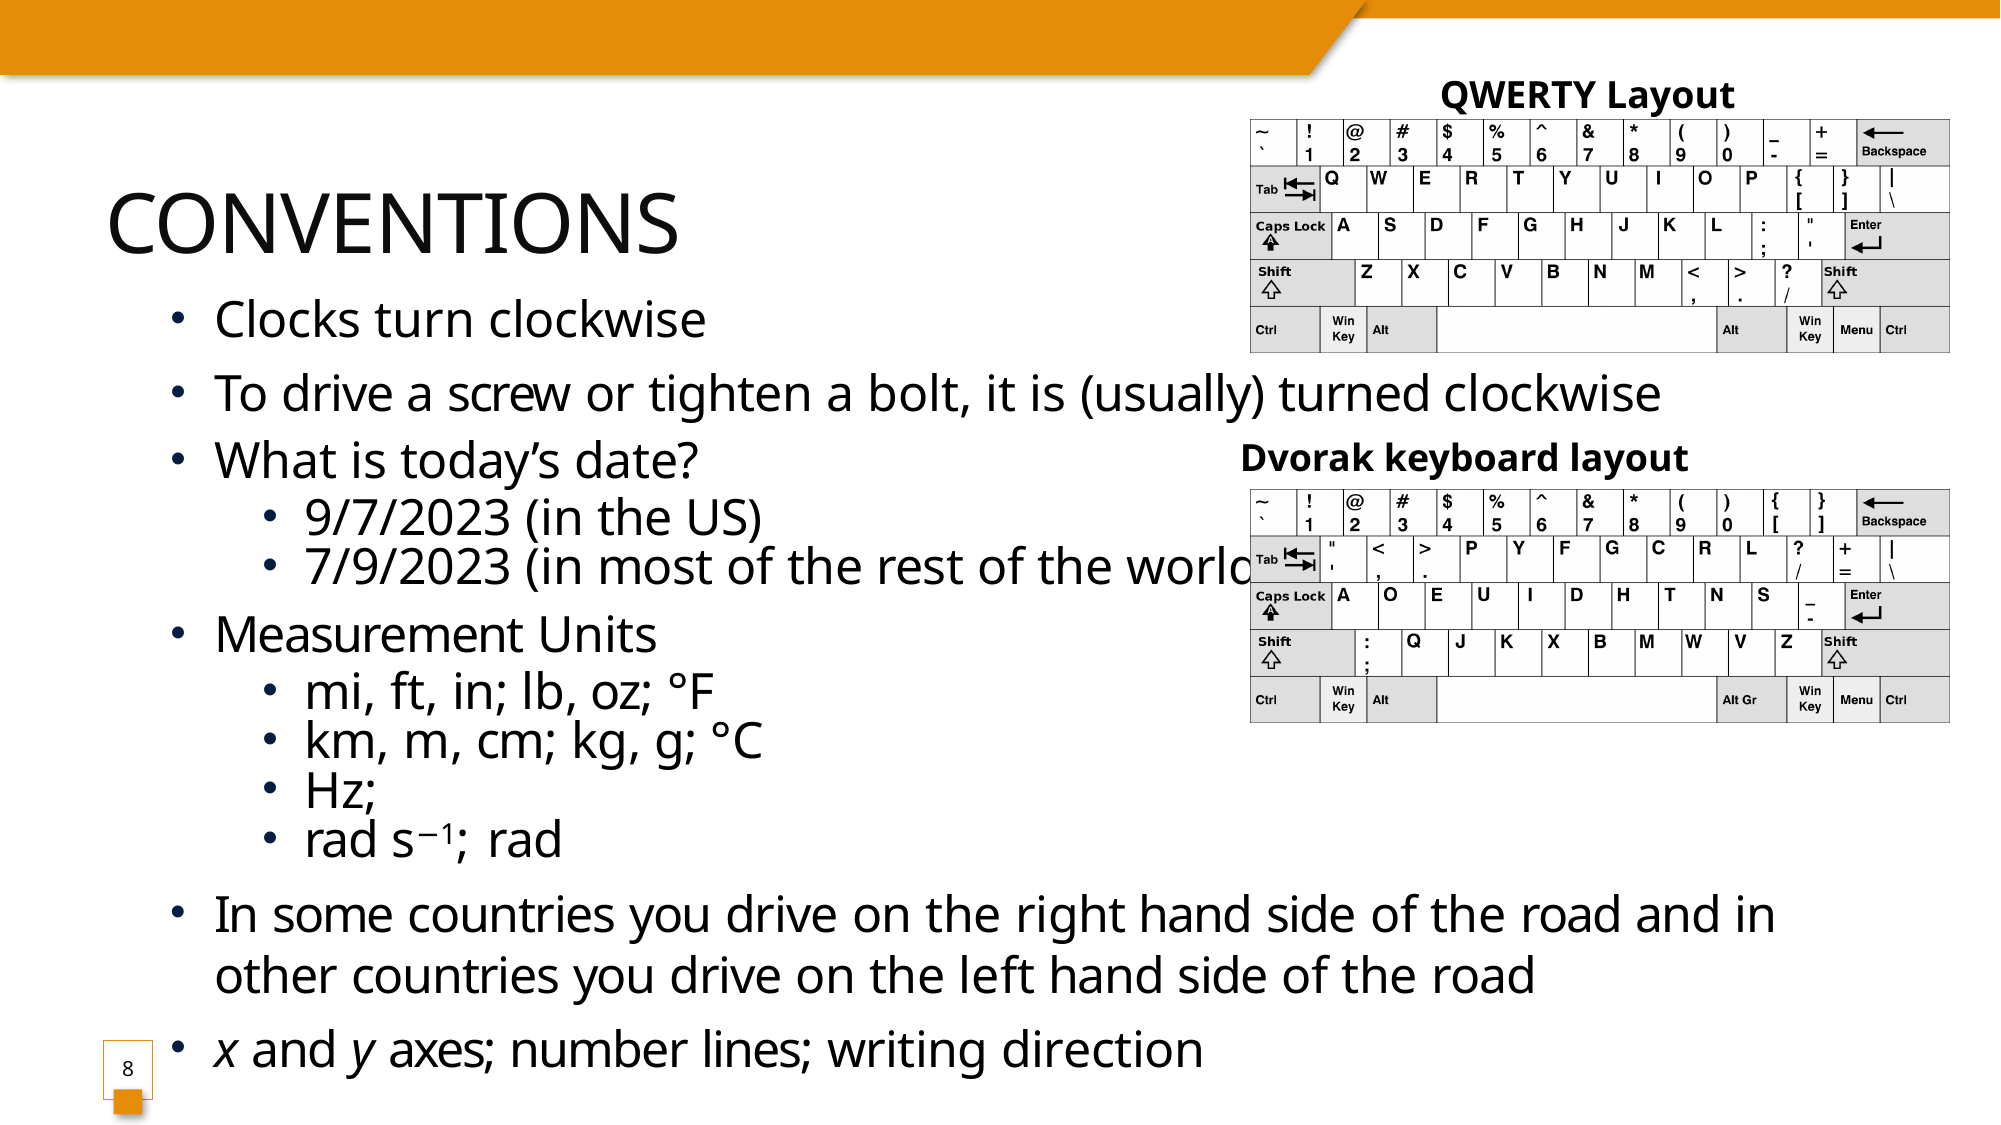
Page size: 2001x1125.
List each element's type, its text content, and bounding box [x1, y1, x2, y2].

picture [1249, 119, 1951, 354]
text_box Dvorak keyboard layout [1224, 426, 1950, 487]
text_box [113, 1089, 142, 1115]
picture [1249, 489, 1951, 723]
text_box QWERTY Layout [1424, 63, 1788, 114]
slide_number 8 [103, 1040, 142, 1100]
title Conventions [90, 162, 1242, 279]
text_box Clocks turn clockwise To drive a screw or tighten a bolt, it is (usually) turned clockwise What is today’s date? 9/7/2023 (in the US) 7/9/2023 (in most of the rest of the world) Measurement Units mi, ft, in; lb, oz; °F km, m, cm; kg, g; °C Hz; rad s−1; rad In some countries you drive on the right hand side of the road and in other countries you drive on the left hand side of the road x and y axes; number lines; writing direction [142, 280, 1863, 1125]
